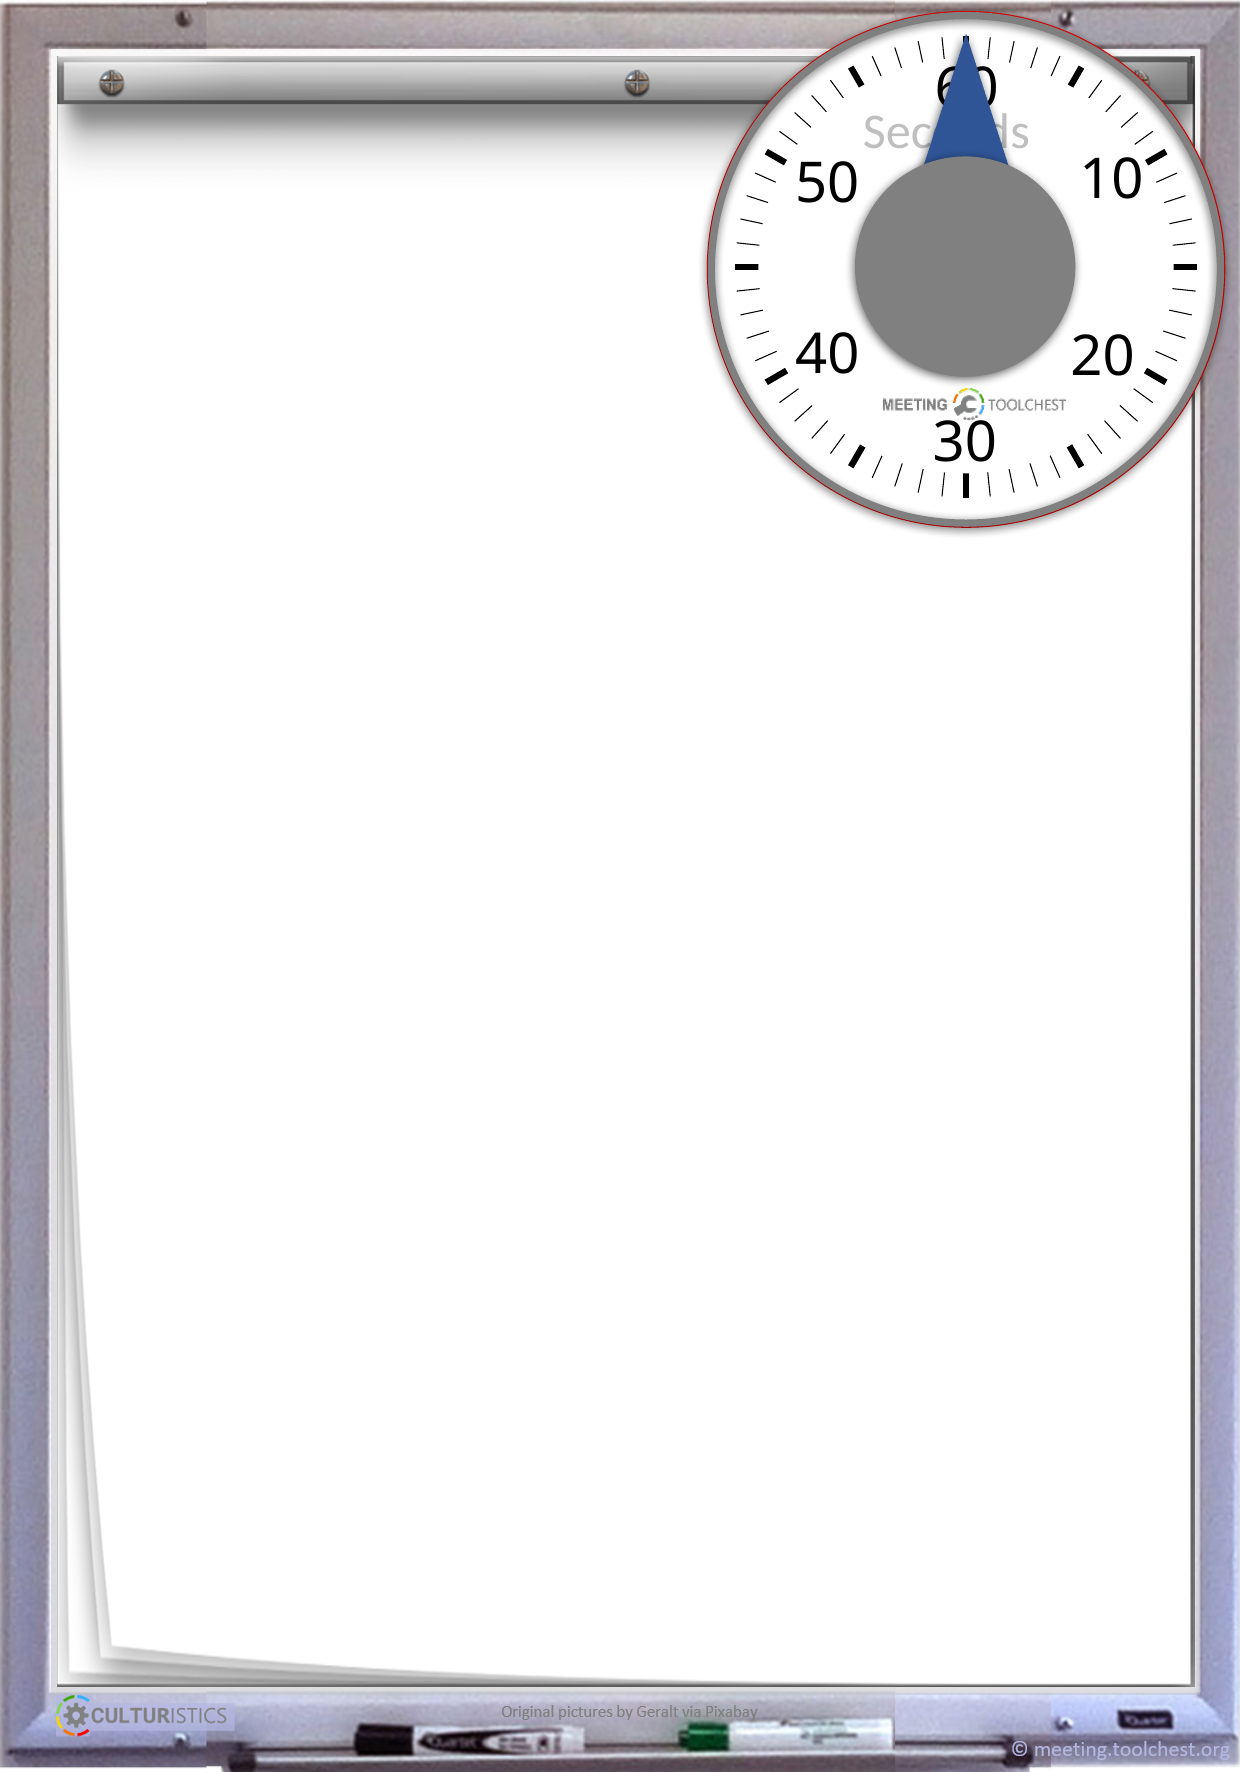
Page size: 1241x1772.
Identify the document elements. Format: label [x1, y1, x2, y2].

text_box [703, 22, 1221, 520]
picture [0, 0, 1241, 1772]
